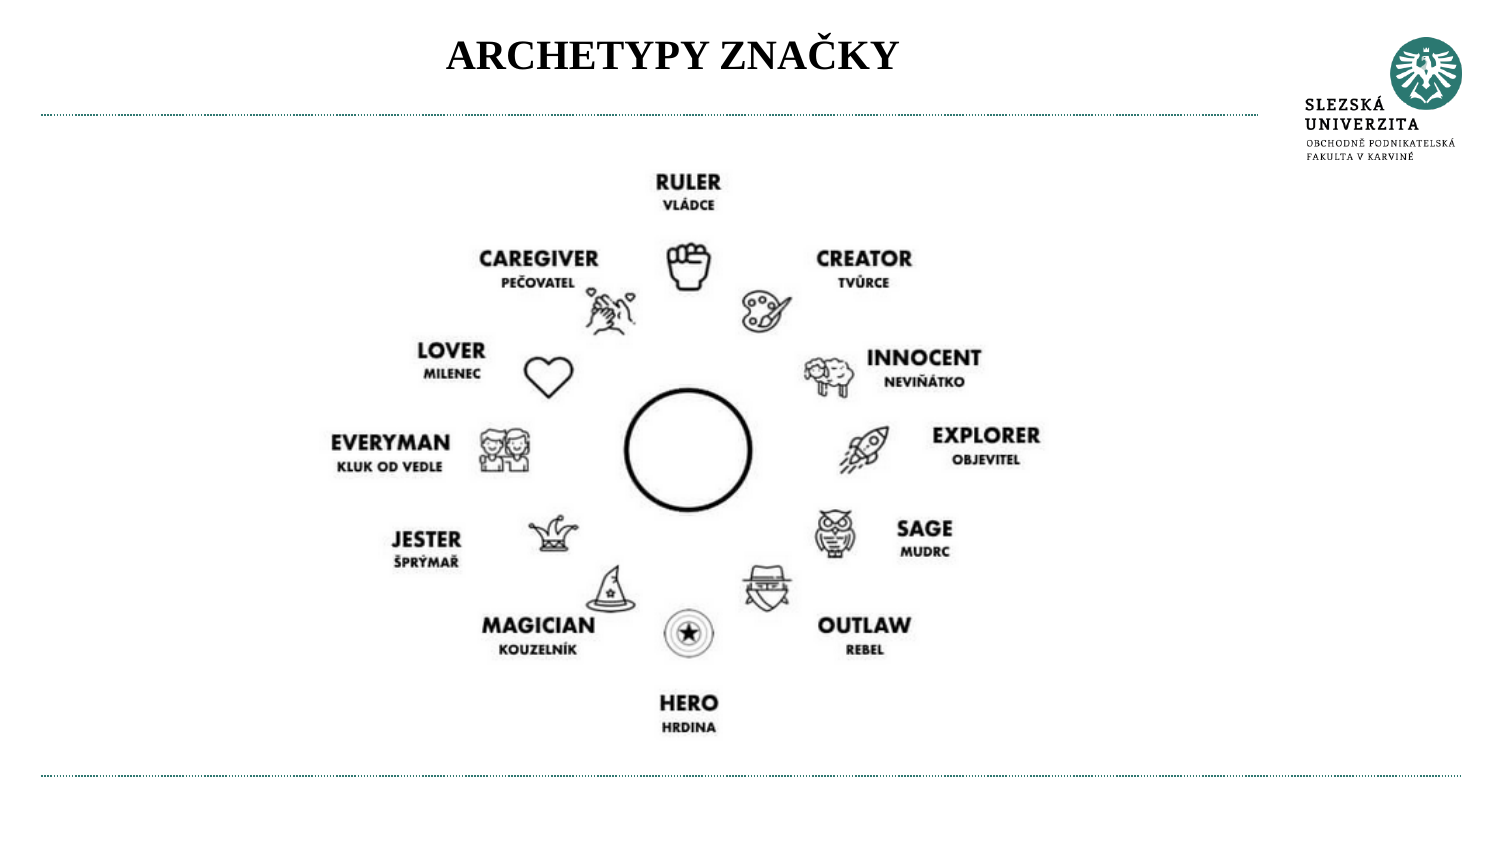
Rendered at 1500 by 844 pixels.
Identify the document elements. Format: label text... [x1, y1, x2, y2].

picture [296, 126, 1077, 765]
picture [1305, 37, 1462, 160]
title ARCHETYPY ZNAČKY [431, 20, 1176, 104]
